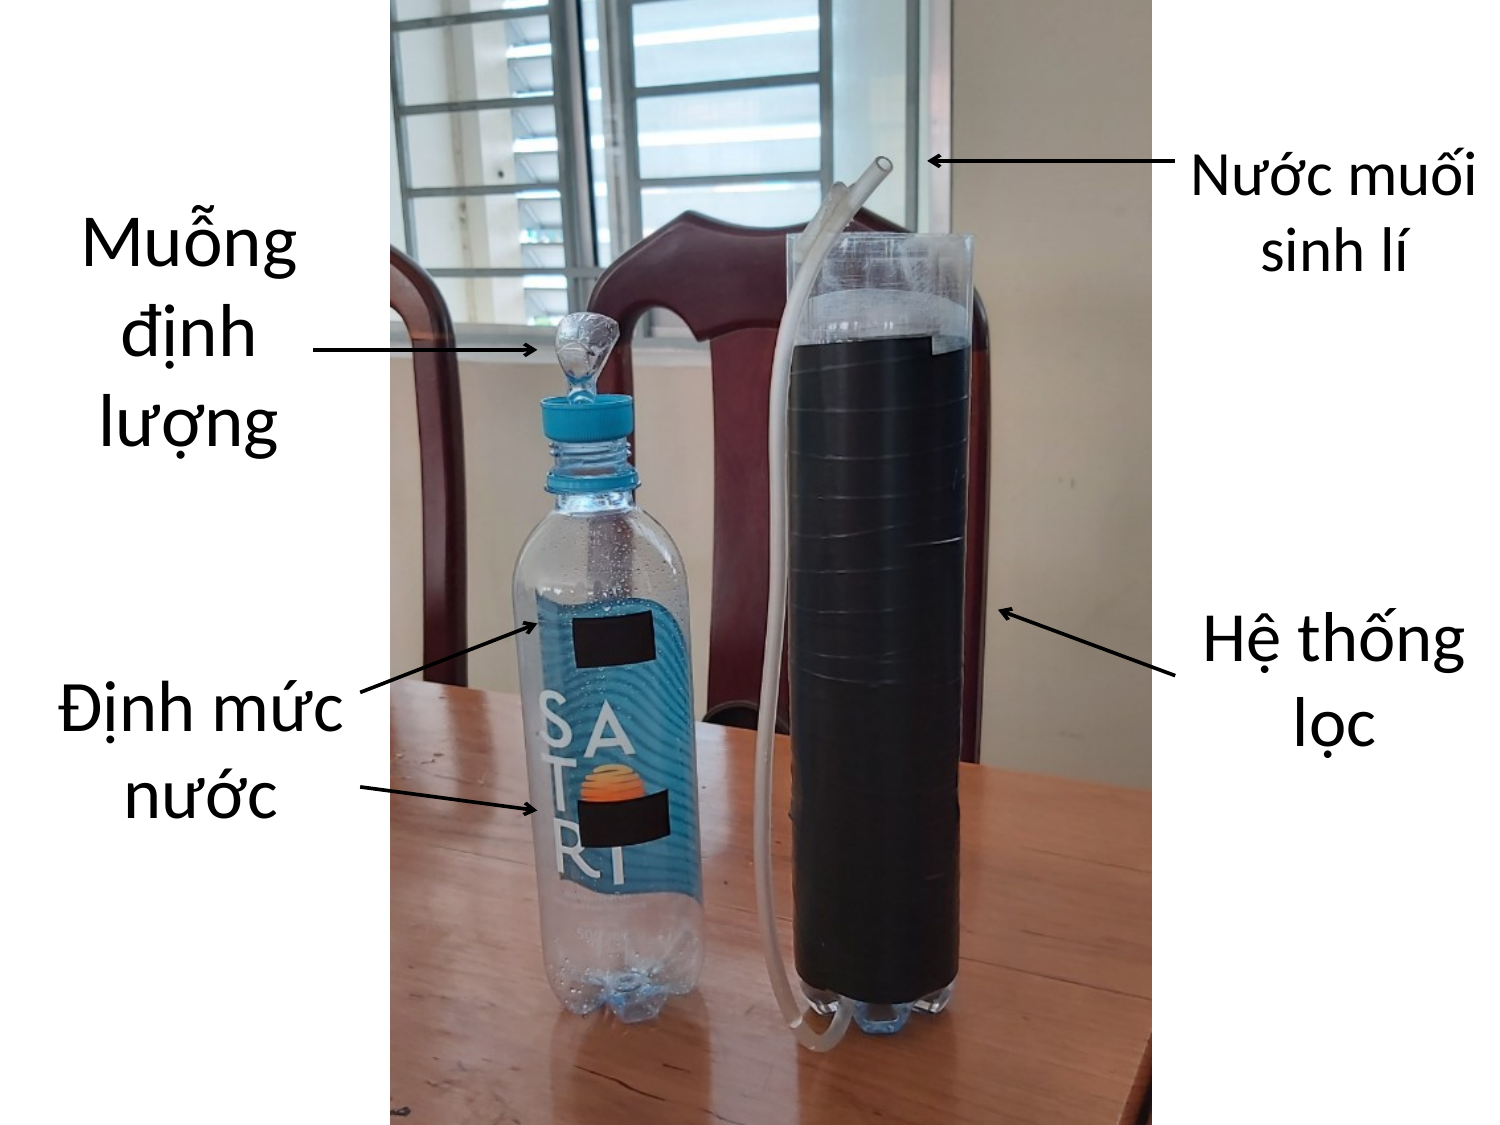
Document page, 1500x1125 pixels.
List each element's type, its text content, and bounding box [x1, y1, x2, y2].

text_box Định mức nước [41, 634, 361, 858]
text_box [359, 786, 538, 811]
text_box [359, 623, 538, 693]
text_box Nước muối sinh lí [1175, 89, 1495, 327]
picture [390, 0, 1152, 1125]
title Muỗng định lượng [29, 267, 349, 386]
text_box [997, 609, 1176, 676]
text_box Hệ thống lọc [1175, 581, 1495, 770]
